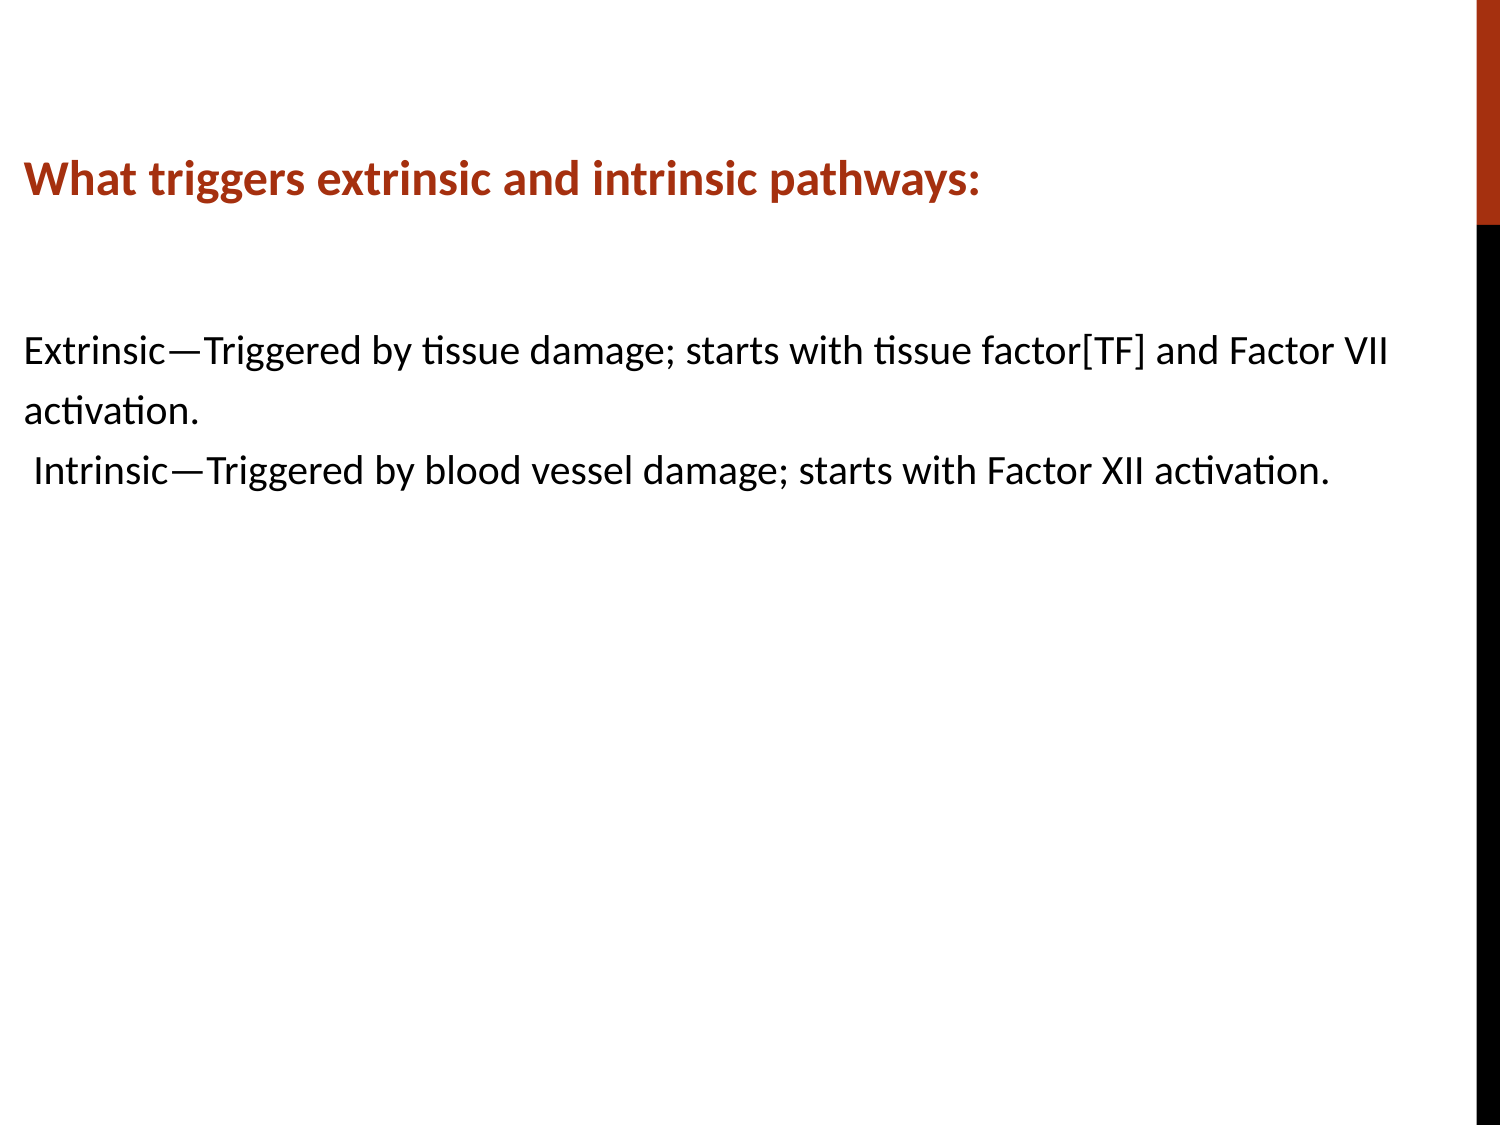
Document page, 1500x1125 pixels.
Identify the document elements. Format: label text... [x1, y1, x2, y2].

text_box What triggers extrinsic and intrinsic pathways: Extrinsic—Triggered by tissue damage; starts with tissue factor[TF] and Factor VII activation. Intrinsic—Triggered by blood vessel damage; starts with Factor XII activation. [9, 80, 1500, 501]
